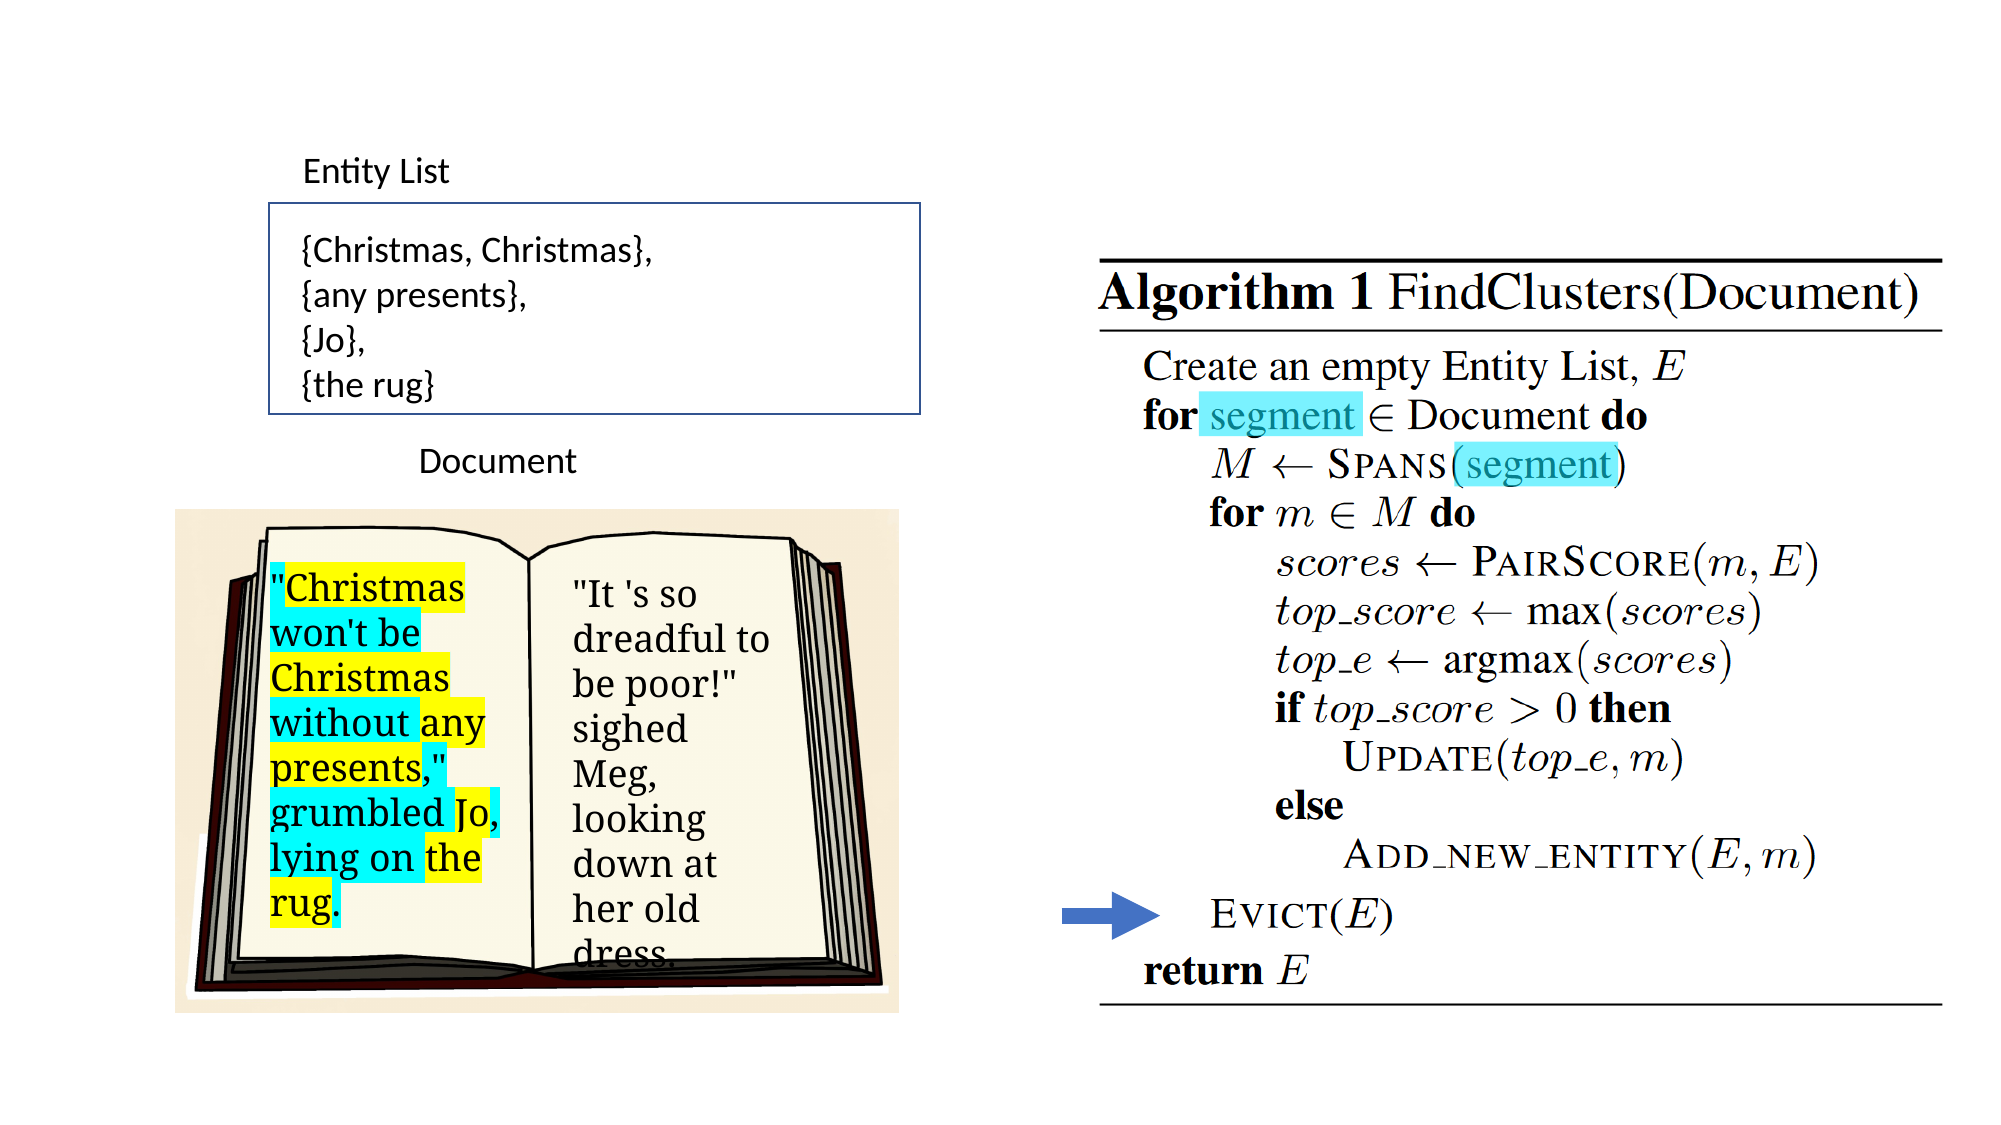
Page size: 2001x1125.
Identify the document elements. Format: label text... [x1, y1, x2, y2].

text_box {Christmas, Christmas}, {any presents}, {Jo}, {the rug} [286, 217, 752, 412]
picture [1088, 250, 1943, 1014]
text_box Entity List [288, 138, 496, 199]
picture [175, 509, 899, 1013]
text_box [268, 202, 921, 415]
text_box Document [403, 428, 613, 489]
